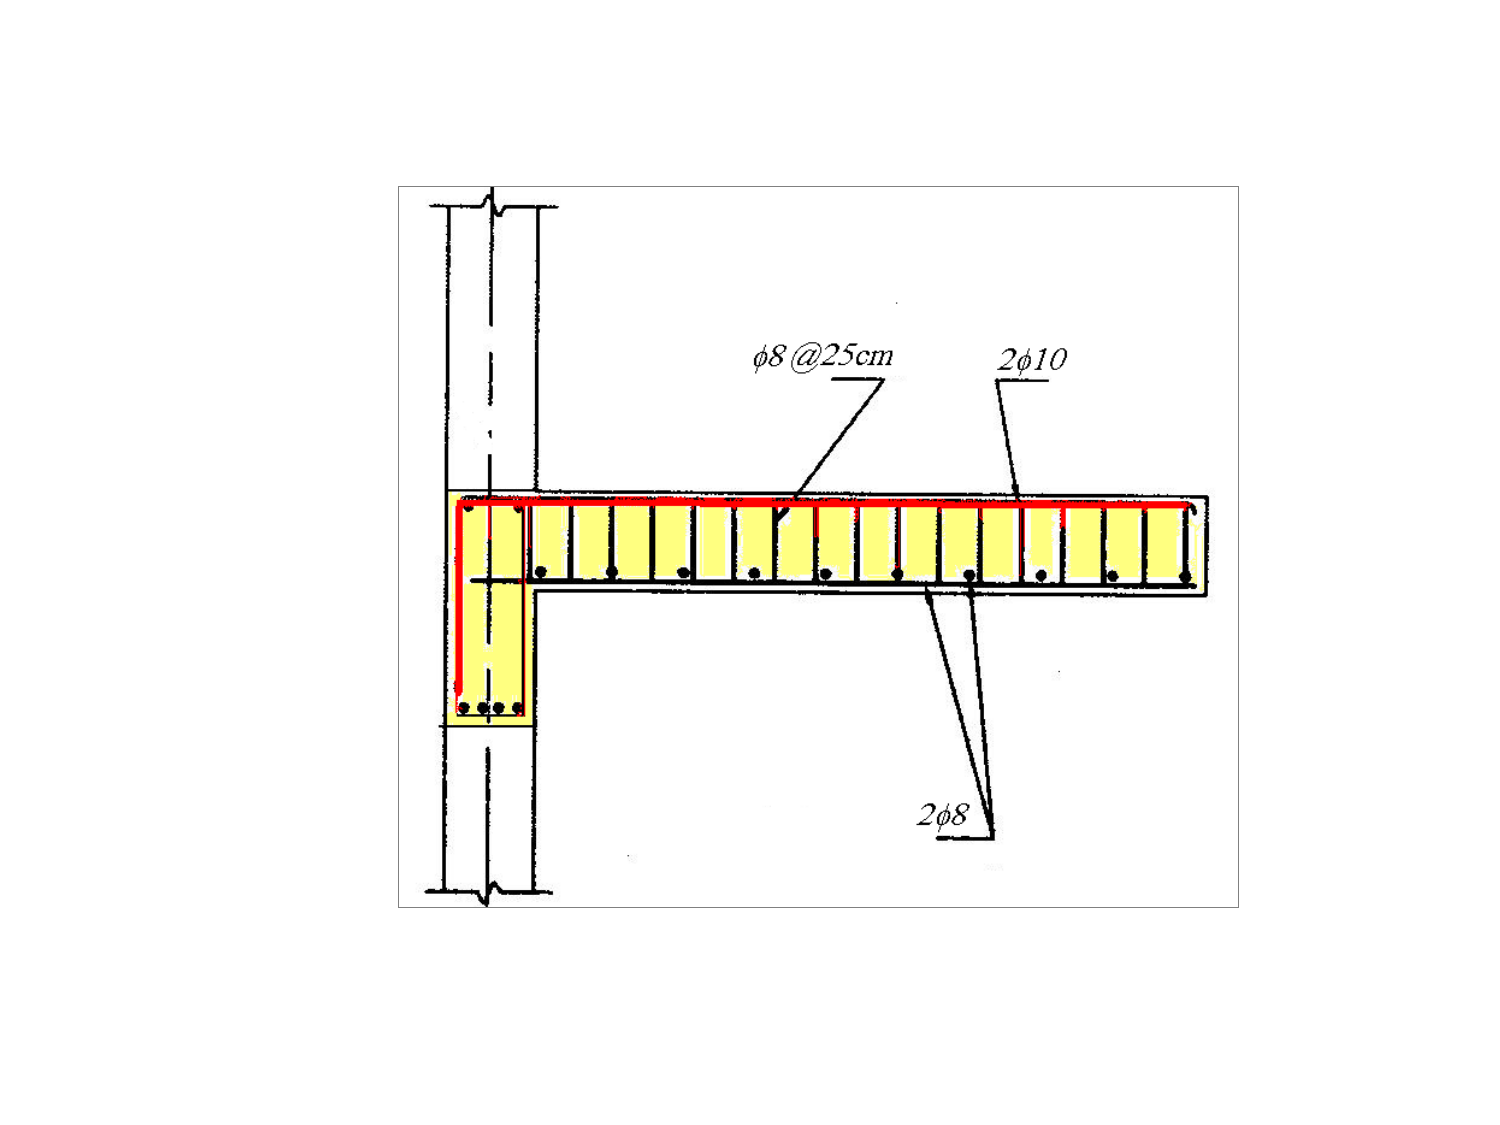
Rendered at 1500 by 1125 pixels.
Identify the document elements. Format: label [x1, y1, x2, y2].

text_box [399, 187, 1238, 907]
